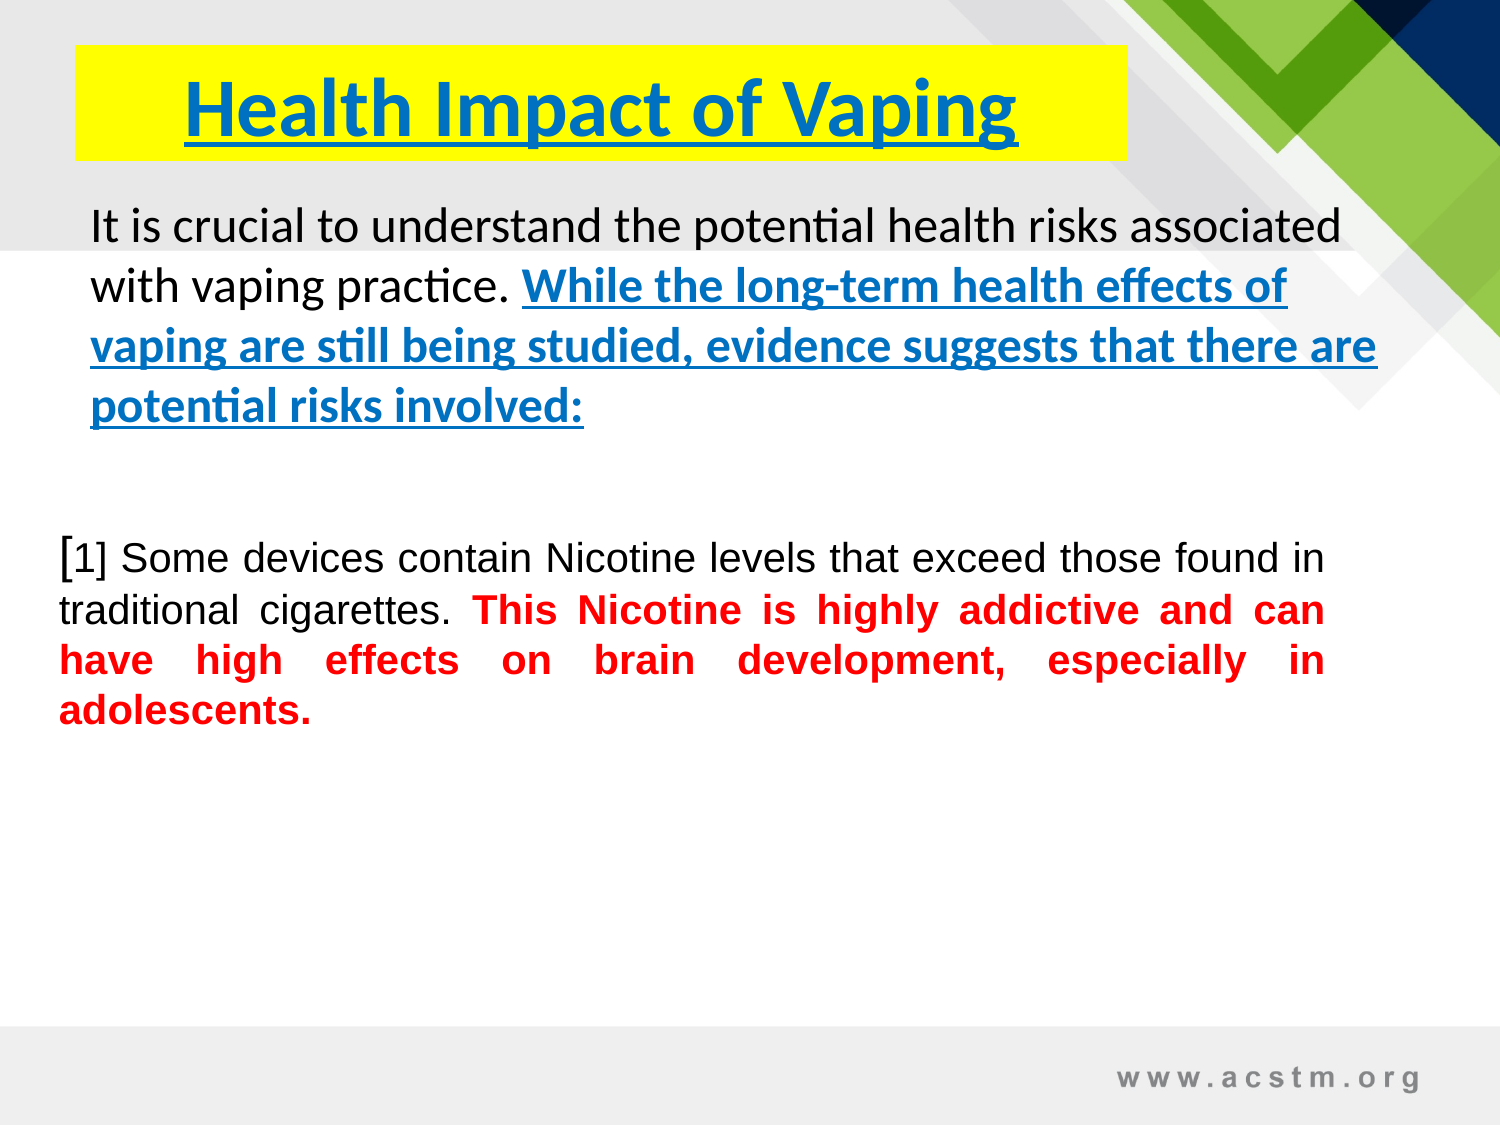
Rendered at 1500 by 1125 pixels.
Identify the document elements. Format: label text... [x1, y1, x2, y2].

text_box [1] Some devices contain Nicotine levels that exceed those found in traditional cigarettes. This Nicotine is highly addictive and can have high effects on brain development, especially in adolescents. [44, 515, 1341, 741]
picture [0, 0, 1500, 1125]
title Health Impact of Vaping [75, 45, 1128, 161]
list It is crucial to understand the potential health risks associated with vaping practice. While the long-term health effects of vaping are still being studied, evidence suggests that there are potential risks involved: [75, 184, 1436, 1024]
